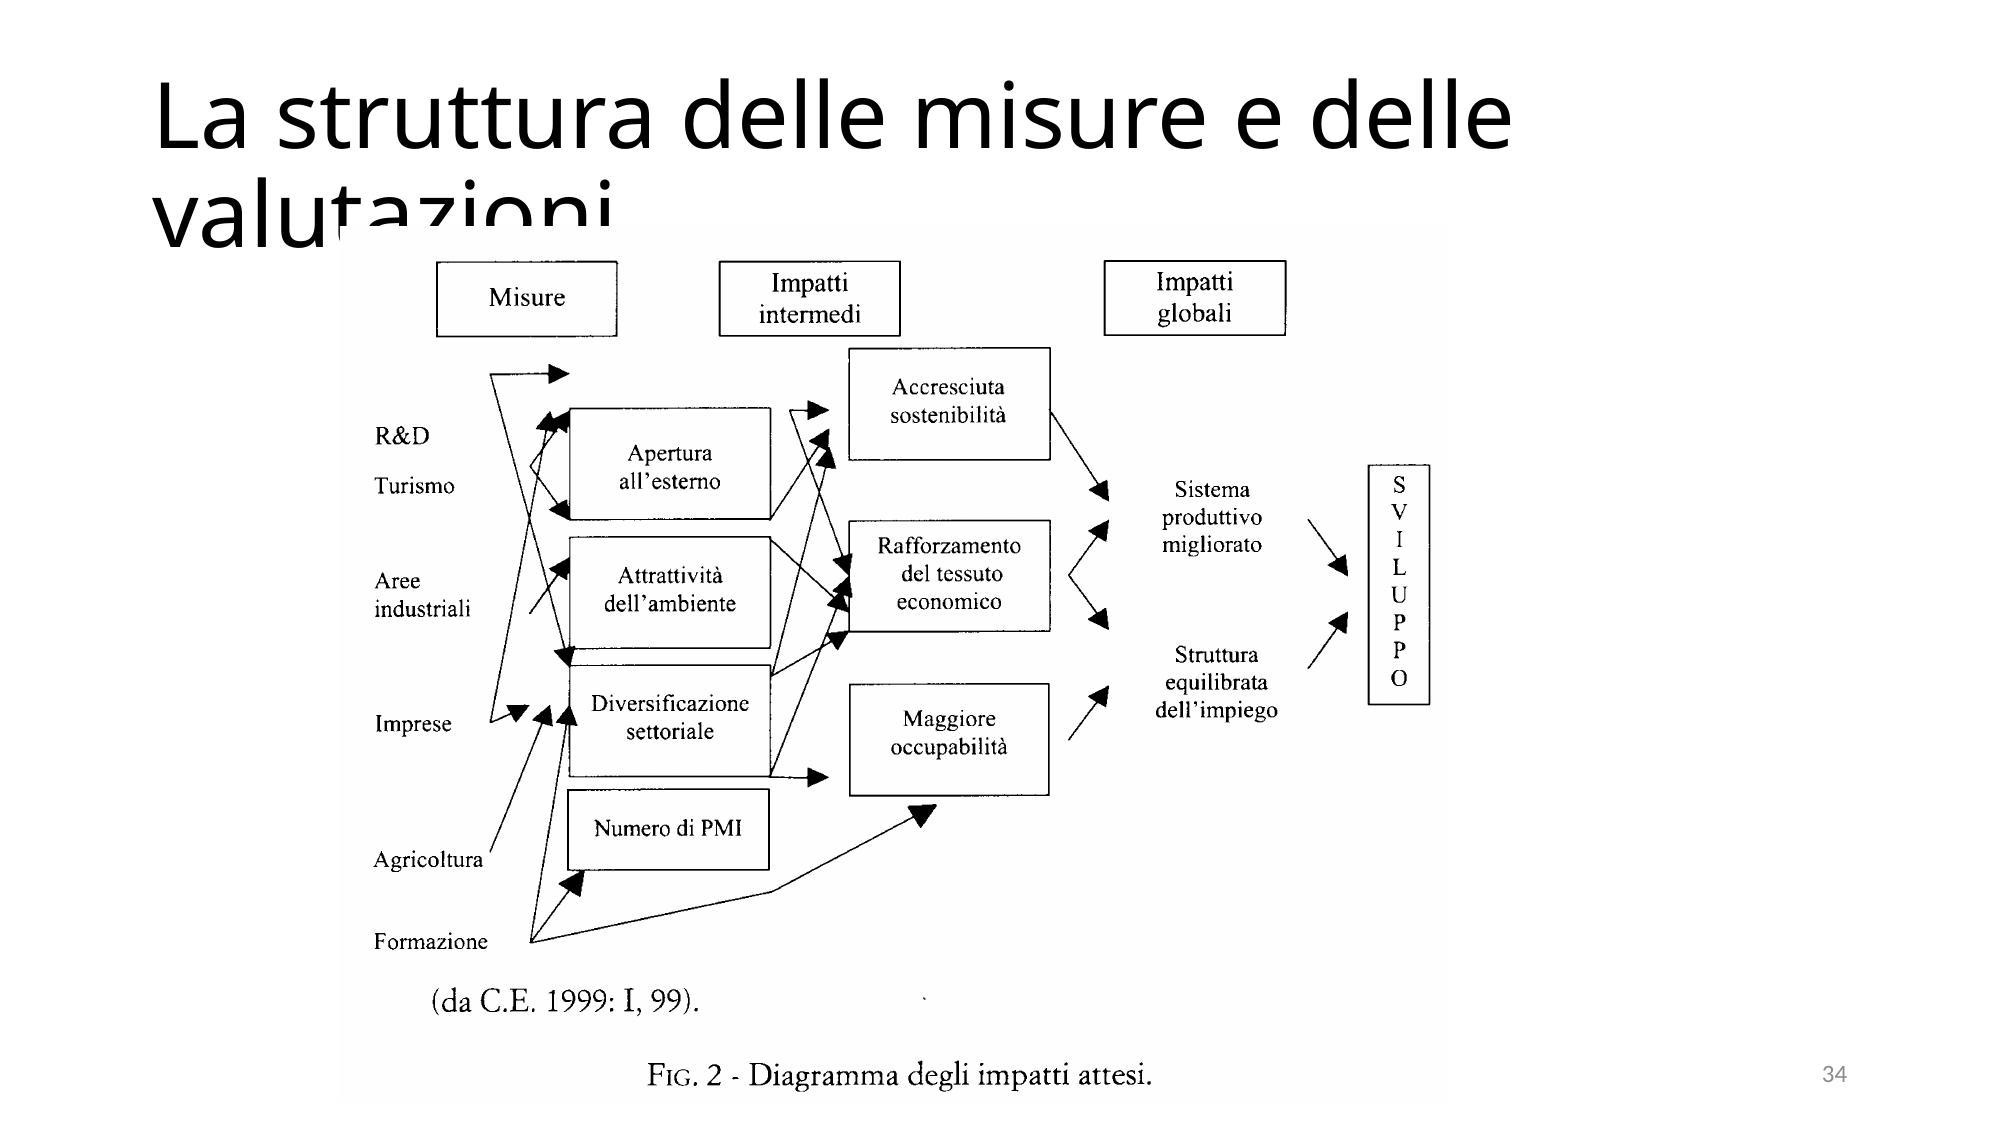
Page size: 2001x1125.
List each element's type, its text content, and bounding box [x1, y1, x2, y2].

slide_number 34 [1450, 1042, 1863, 1103]
title La struttura delle misure e delle valutazioni [137, 59, 1863, 278]
picture [339, 226, 1450, 1103]
